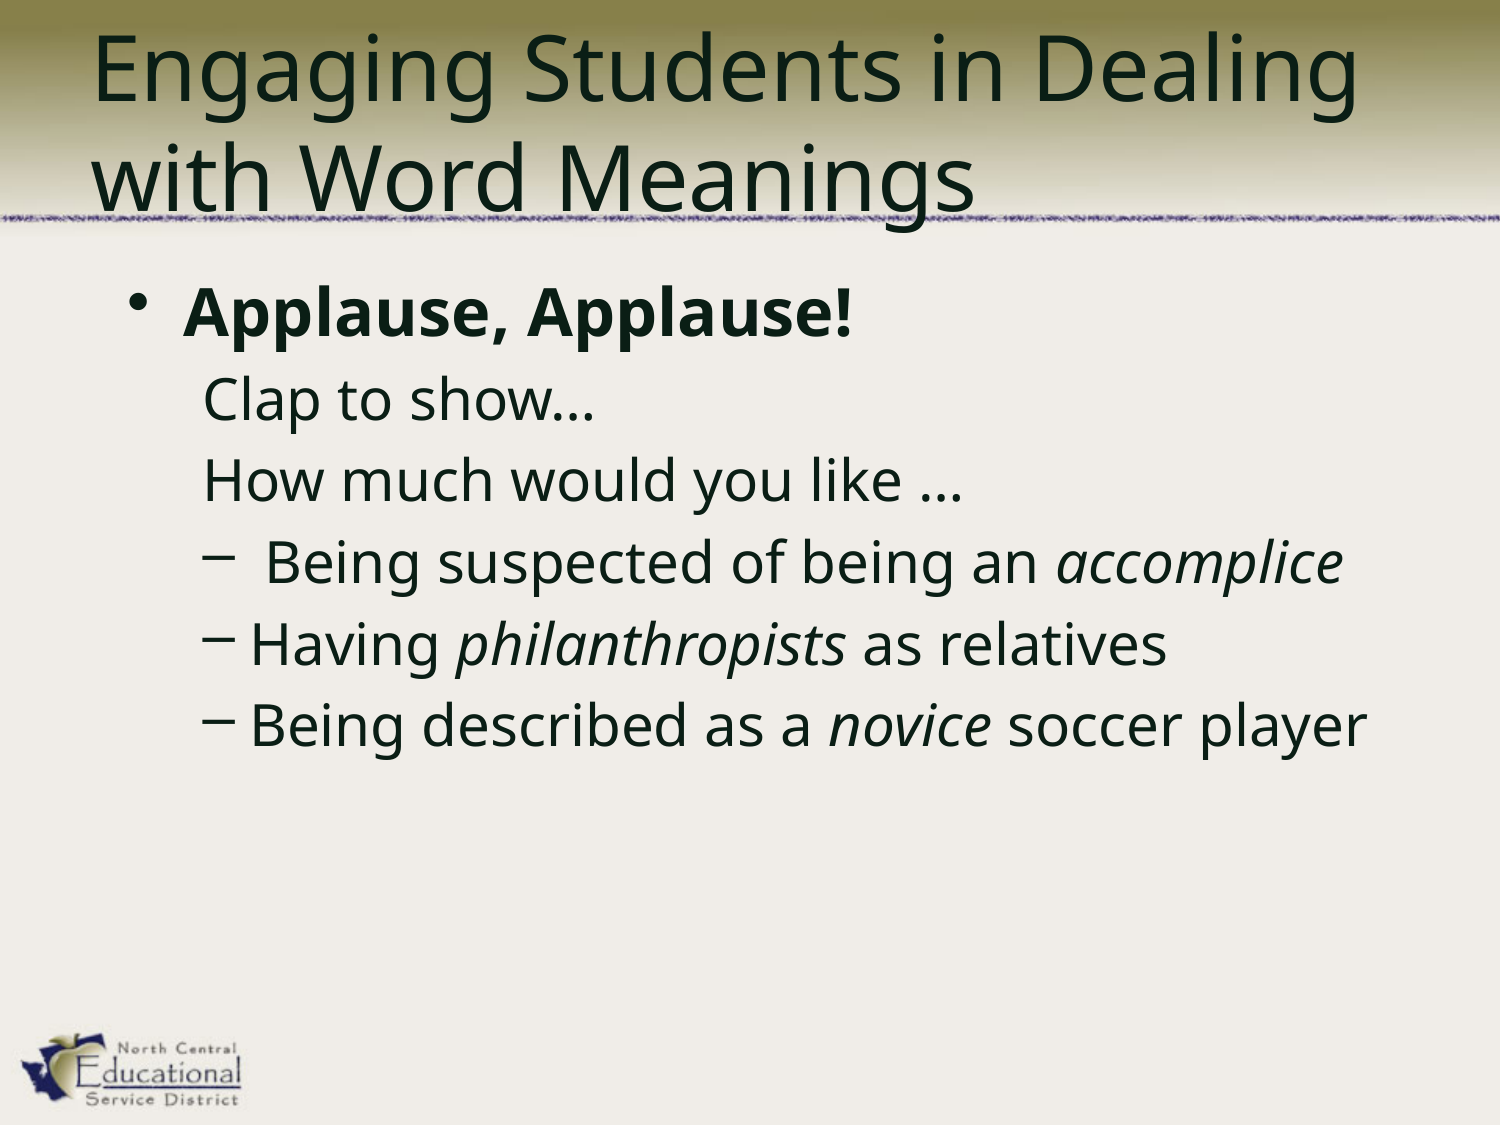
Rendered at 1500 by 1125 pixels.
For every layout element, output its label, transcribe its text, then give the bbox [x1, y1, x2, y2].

list Applause, Applause! Clap to show… How much would you like … Being suspected of being an accomplice Having philanthropists as relatives Being described as a novice soccer player [112, 262, 1388, 1000]
picture [0, 0, 1500, 1125]
title Engaging Students in Dealing with Word Meanings [75, 137, 1388, 213]
